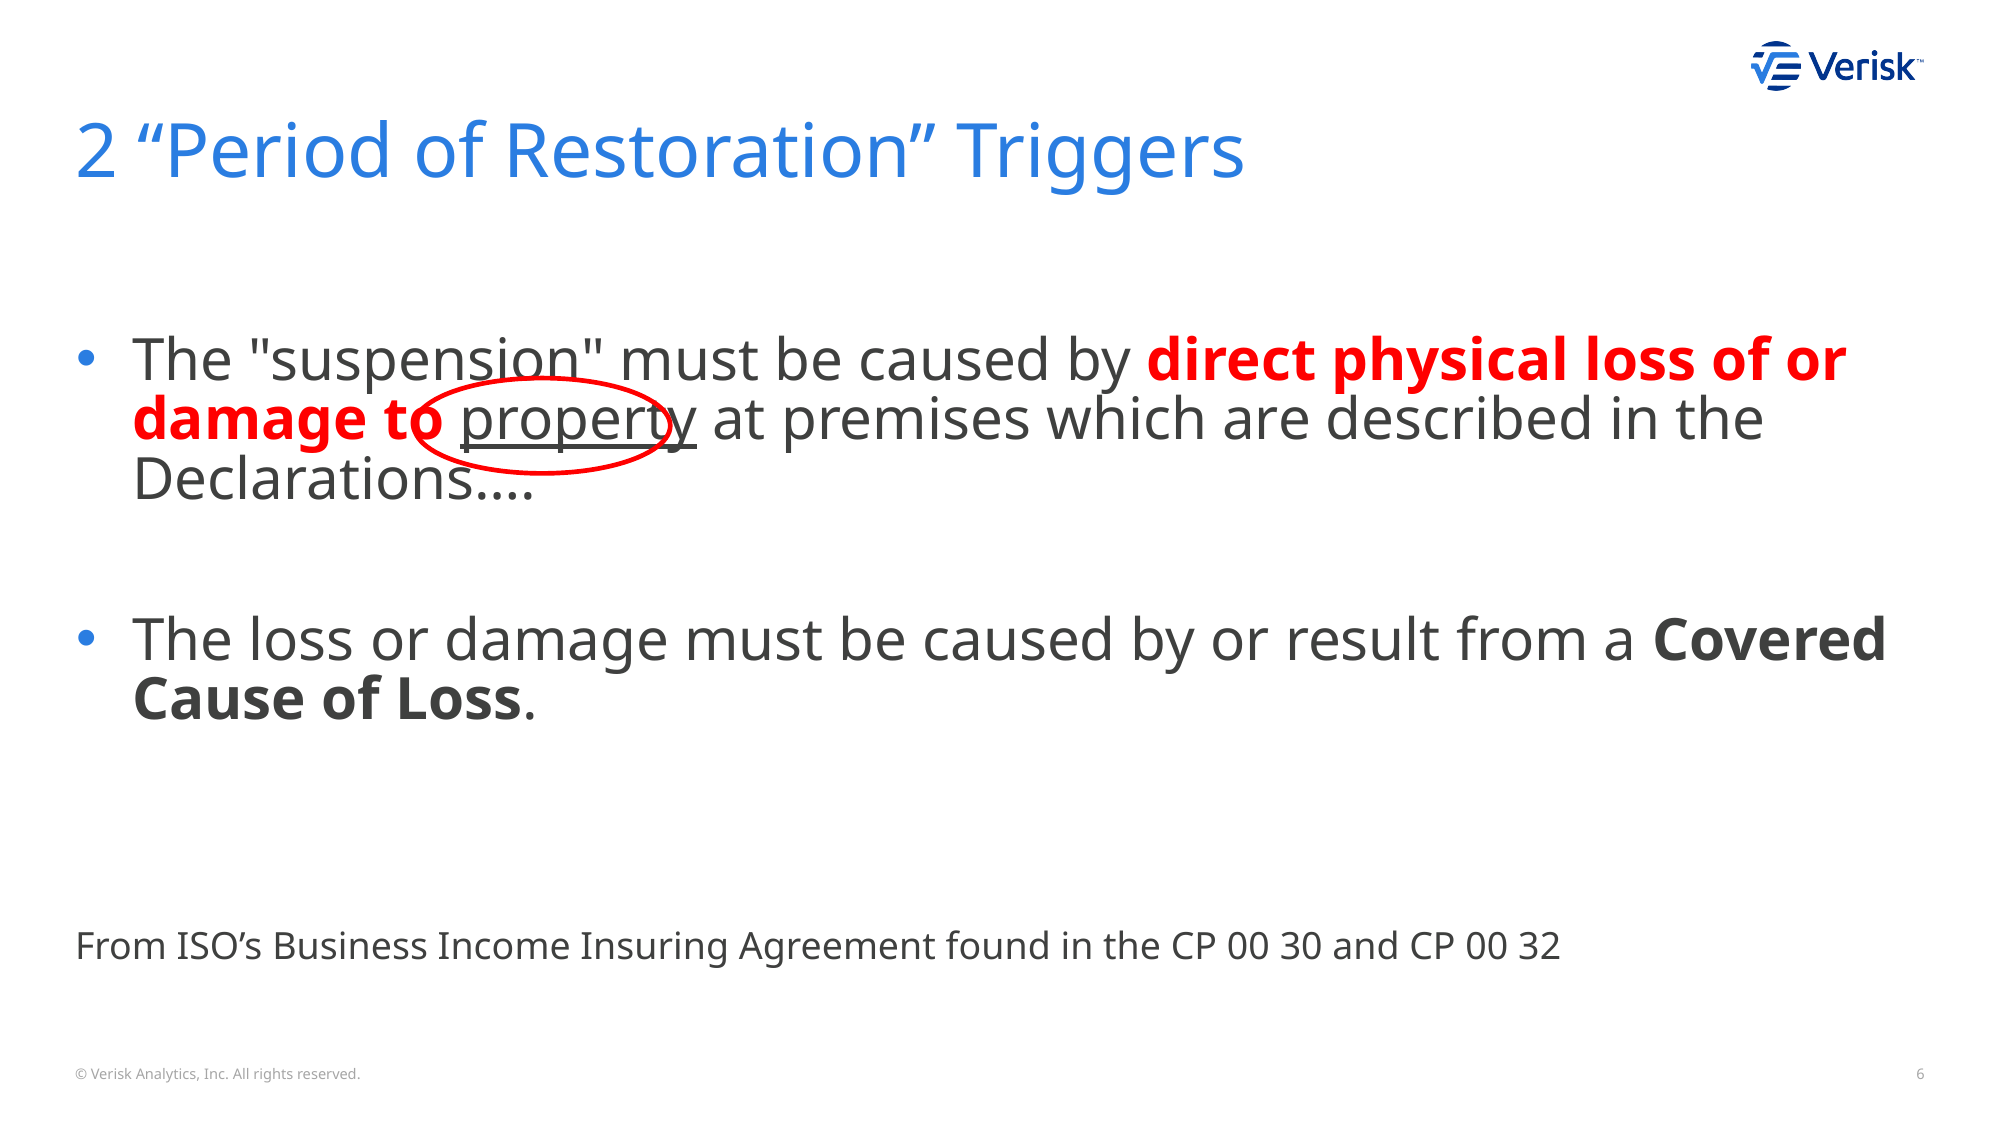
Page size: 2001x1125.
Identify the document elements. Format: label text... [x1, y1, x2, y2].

title 2 “Period of Restoration” Triggers [75, 120, 1449, 230]
text_box [411, 375, 673, 476]
list The "suspension" must be caused by direct physical loss of or damage to property at premises which are described in the Declarations…. The loss or damage must be caused by or result from a Covered Cause of Loss. From ISO’s Business Income Insuring Agreement found in the CP 00 30 and CP 00 32 [75, 332, 1893, 1005]
picture [1751, 41, 1924, 91]
